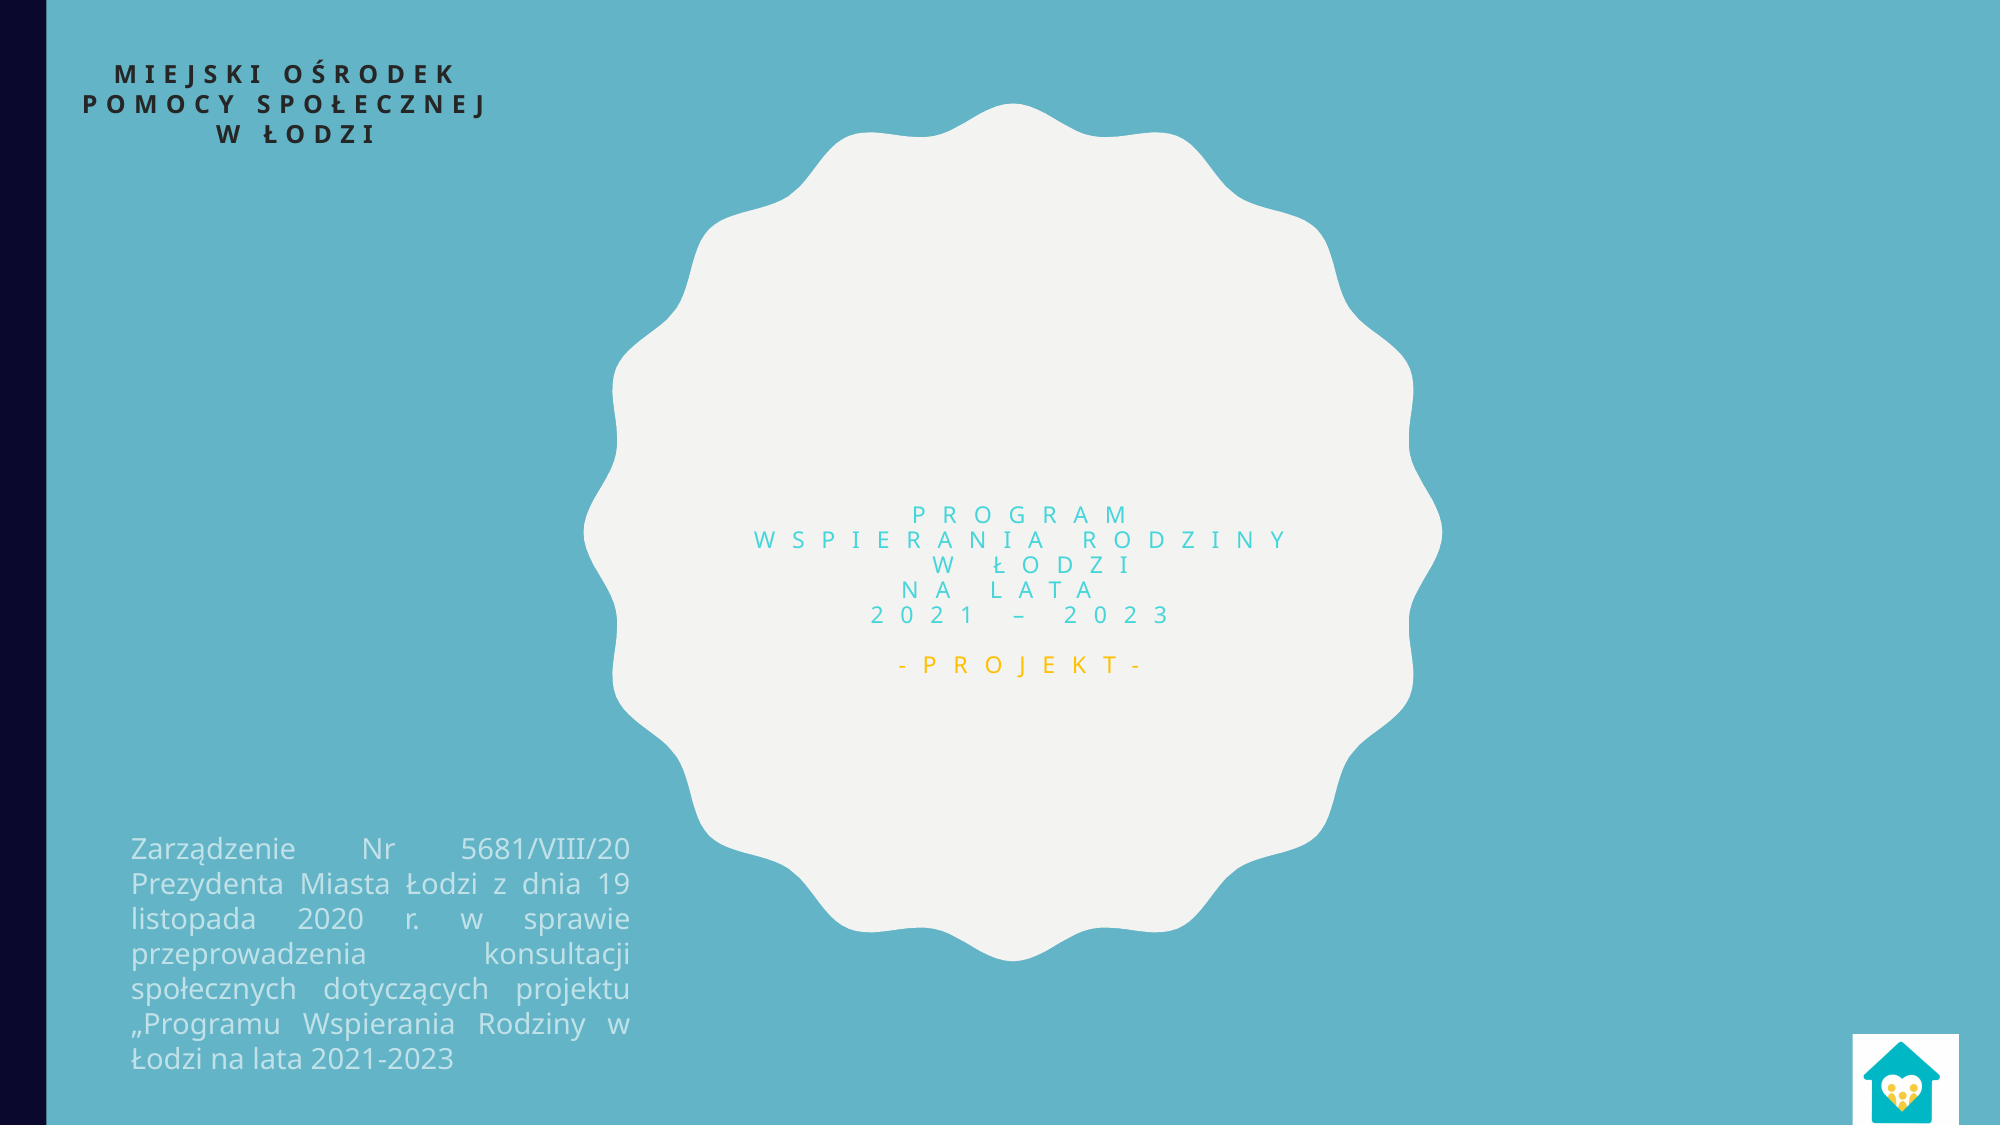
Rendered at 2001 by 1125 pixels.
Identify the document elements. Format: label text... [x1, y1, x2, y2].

picture [1852, 1034, 1959, 1125]
subtitle Miejski Ośrodek Pomocy Społecznej w Łodzi [51, 50, 523, 142]
text_box Zarządzenie Nr 5681/VIII/20 Prezydenta Miasta Łodzi z dnia 19 listopada 2020 r. w sprawie przeprowadzenia konsultacji społecznych dotyczących projektu „Programu Wspierania Rodziny w Łodzi na lata 2021-2023 [116, 823, 646, 1083]
title PROGRAM WSPIERANIA RODZINY W ŁODZI NA LATA 2021 – 2023 -PROJEKT- [630, 485, 1425, 745]
